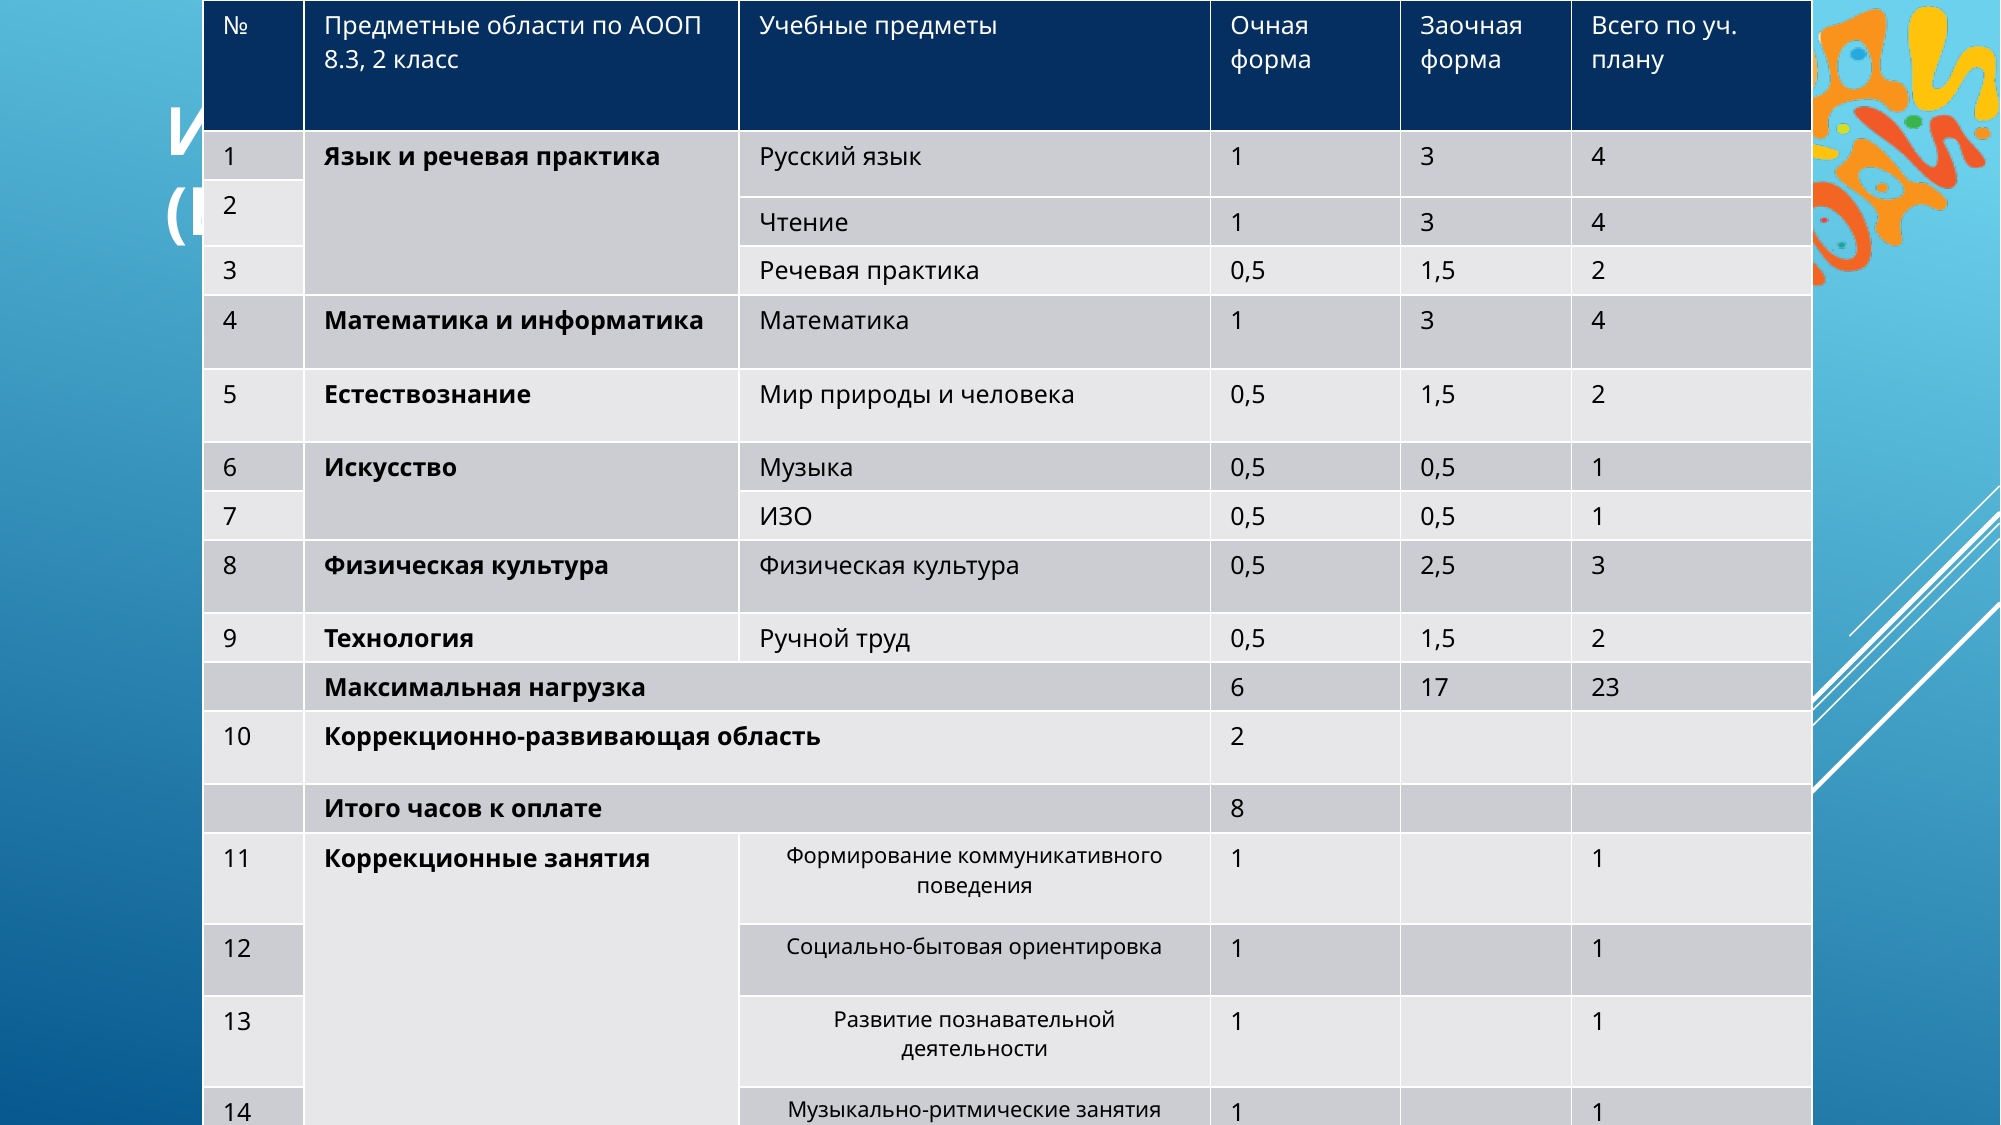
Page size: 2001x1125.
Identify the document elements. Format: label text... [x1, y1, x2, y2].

table_cell 1,5 [1401, 614, 1571, 661]
table_cell 0,5 [1211, 370, 1400, 441]
table_cell 0,5 [1211, 247, 1400, 294]
table_cell 1 [1211, 834, 1400, 923]
table_cell [1401, 925, 1571, 995]
table_cell 0,5 [1401, 492, 1571, 539]
table_cell 12 [204, 925, 303, 995]
table_cell 1 [204, 132, 303, 179]
table_cell [1572, 712, 1811, 783]
table_cell Итого часов к оплате [305, 785, 1210, 832]
table_cell 23 [1572, 663, 1811, 710]
table_cell 2,5 [1401, 541, 1571, 612]
table_cell 11 [204, 834, 303, 923]
table_cell Ручной труд [740, 614, 1210, 661]
table_cell 9 [204, 614, 303, 661]
table_cell 1,5 [1401, 247, 1571, 294]
table_cell 7 [204, 492, 303, 539]
table_cell Искусство [305, 443, 738, 539]
table_cell [1401, 712, 1571, 783]
table_cell Социально-бытовая ориентировка [740, 925, 1210, 995]
title Индивидуальный учебный план (ИУП) [150, 75, 202, 263]
table_cell 0,5 [1401, 443, 1571, 490]
table_cell 1 [1211, 296, 1400, 368]
table_cell 1 [1572, 834, 1811, 923]
table_cell Язык и речевая практика [305, 132, 738, 294]
table_cell Мир природы и человека [740, 370, 1210, 441]
table_cell [204, 785, 303, 832]
table_cell Музыка [740, 443, 1210, 490]
table_cell 1 [1211, 132, 1400, 196]
table_cell 8 [1211, 785, 1400, 832]
table_cell 2 [1211, 712, 1400, 783]
table_cell Речевая практика [740, 247, 1210, 294]
table_cell 0,5 [1211, 614, 1400, 661]
table_cell 5 [204, 370, 303, 441]
table_cell Естествознание [305, 370, 738, 441]
table_cell [204, 663, 303, 710]
table_cell ИЗО [740, 492, 1210, 539]
table_cell 1 [1211, 198, 1400, 245]
table_cell 4 [1572, 311, 1811, 368]
table_cell 17 [1401, 663, 1571, 710]
table_cell 3 [1401, 132, 1571, 196]
table_cell 2 [204, 181, 303, 245]
table_header Учебные предметы [740, 1, 1210, 130]
table_cell Технология [305, 614, 738, 661]
table_cell 1 [1211, 925, 1400, 995]
table_cell 1 [1572, 443, 1811, 490]
table_cell 3 [1401, 296, 1571, 368]
table_cell 0,5 [1211, 541, 1400, 612]
table_cell 2 [1572, 370, 1811, 441]
table_cell 10 [204, 712, 303, 783]
table_cell Развитие познавательной деятельности [740, 997, 1210, 1086]
table_cell 4 [204, 296, 303, 368]
table_cell [1401, 997, 1571, 1086]
table_cell 6 [204, 443, 303, 490]
table_cell Чтение [740, 198, 1210, 245]
table_cell Музыкально-ритмические занятия [740, 1088, 1210, 1125]
table_cell Математика [740, 296, 1210, 368]
table_cell 6 [1211, 663, 1400, 710]
table_cell 1 [1211, 1088, 1400, 1125]
table_cell Формирование коммуникативного поведения [740, 834, 1210, 923]
picture [1571, 0, 2000, 311]
table_cell [1572, 785, 1811, 832]
table_header Заочная форма [1401, 1, 1571, 130]
table_cell Русский язык [740, 132, 1210, 196]
table_cell 3 [204, 247, 303, 294]
table_cell 0,5 [1211, 492, 1400, 539]
table_cell 0,5 [1211, 443, 1400, 490]
table_cell Математика и информатика [305, 296, 738, 368]
table_cell [1401, 1088, 1571, 1125]
table_cell 1 [1572, 997, 1811, 1086]
table_cell 3 [1572, 541, 1811, 612]
table_cell 3 [1401, 198, 1571, 245]
table_cell Физическая культура [305, 541, 738, 612]
table_cell 8 [204, 541, 303, 612]
table_header № [204, 1, 303, 130]
table_cell 1,5 [1401, 370, 1571, 441]
table_cell Коррекционные занятия [305, 834, 738, 1125]
table_cell [1401, 834, 1571, 923]
table_cell [1401, 785, 1571, 832]
table_cell 1 [1572, 492, 1811, 539]
table_cell Коррекционно-развивающая область [305, 712, 1210, 783]
table_cell 2 [1572, 614, 1811, 661]
table_cell Максимальная нагрузка [305, 663, 1210, 710]
table_cell 1 [1572, 1088, 1811, 1125]
table_cell Физическая культура [740, 541, 1210, 612]
table_cell 1 [1572, 925, 1811, 995]
table_header Предметные области по АООП 8.3, 2 класс [305, 1, 738, 130]
table_cell 1 [1211, 997, 1400, 1086]
table_cell 14 [204, 1088, 303, 1125]
table_header Очная форма [1211, 1, 1400, 130]
table_cell 13 [204, 997, 303, 1086]
